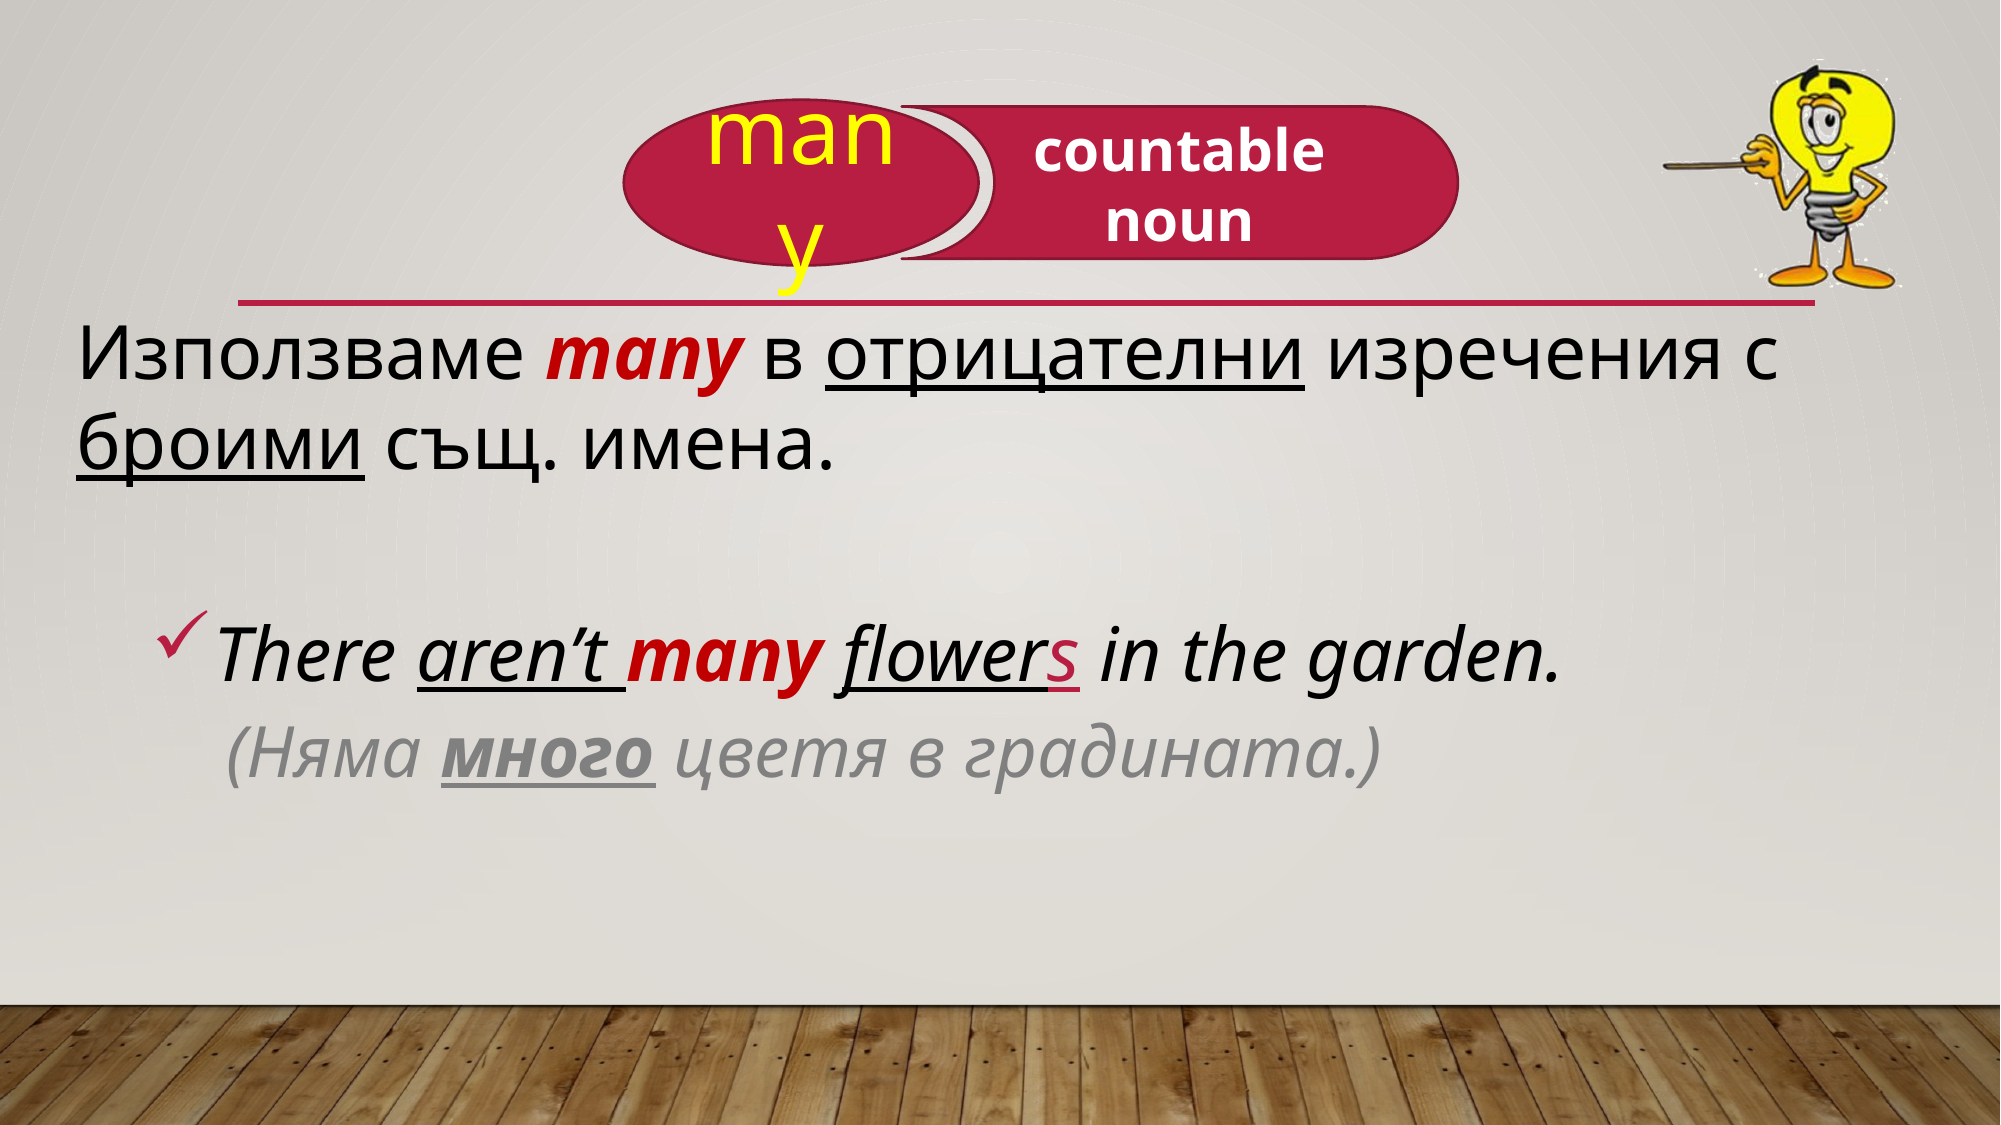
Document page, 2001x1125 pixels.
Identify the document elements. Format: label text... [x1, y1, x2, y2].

text_box countable noun [900, 105, 1460, 261]
list Използваме many в отрицателни изречения с броими същ. имена. There aren’t many flowers in the garden. (Няма много цветя в градината.) [61, 297, 1956, 864]
text_box many [622, 98, 980, 267]
picture [0, 1005, 2000, 1125]
picture [1657, 59, 1907, 297]
